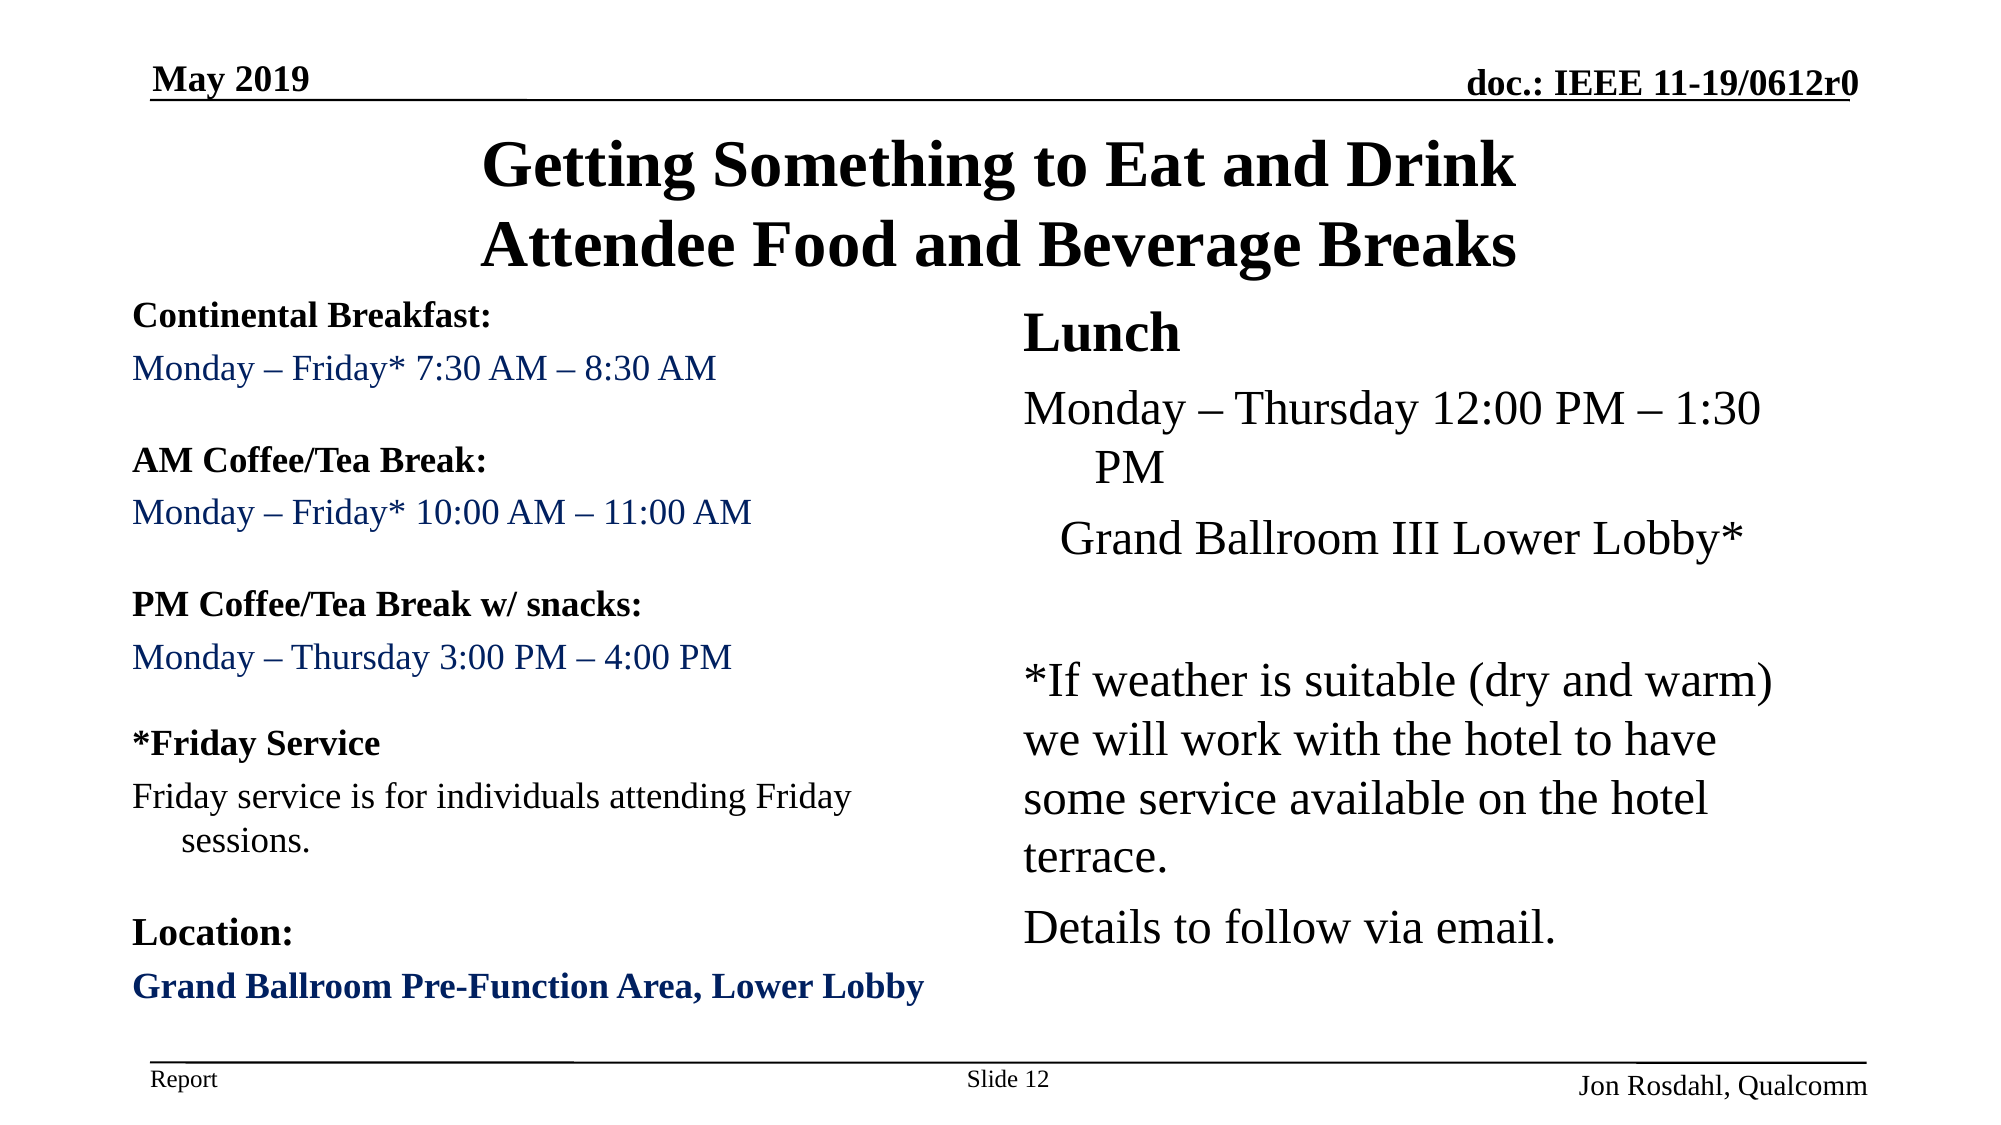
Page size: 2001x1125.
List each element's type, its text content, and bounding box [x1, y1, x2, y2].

slide_number 12 [950, 1061, 1067, 1123]
title Getting Something to Eat and Drink Attendee Food and Beverage Breaks [149, 112, 1850, 288]
list Continental Breakfast: Monday – Friday* 7:30 AM – 8:30 AM AM Coffee/Tea Break: Monday – Friday* 10:00 AM – 11:00 AM PM Coffee/Tea Break w/ snacks: Monday – Thursday 3:00 PM – 4:00 PM *Friday Service Friday service is for individuals attending Friday sessions. Location: Grand Ballroom Pre-Function Area, Lower Lobby [116, 283, 951, 1063]
list Lunch Monday – Thursday 12:00 PM – 1:30 PM Grand Ballroom III Lower Lobby* *If weather is suitable (dry and warm) we will work with the hotel to have some service available on the hotel terrace. Details to follow via email. [1007, 286, 1842, 963]
footer Jon Rosdahl, Qualcomm [1531, 1066, 1869, 1108]
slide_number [152, 54, 563, 100]
